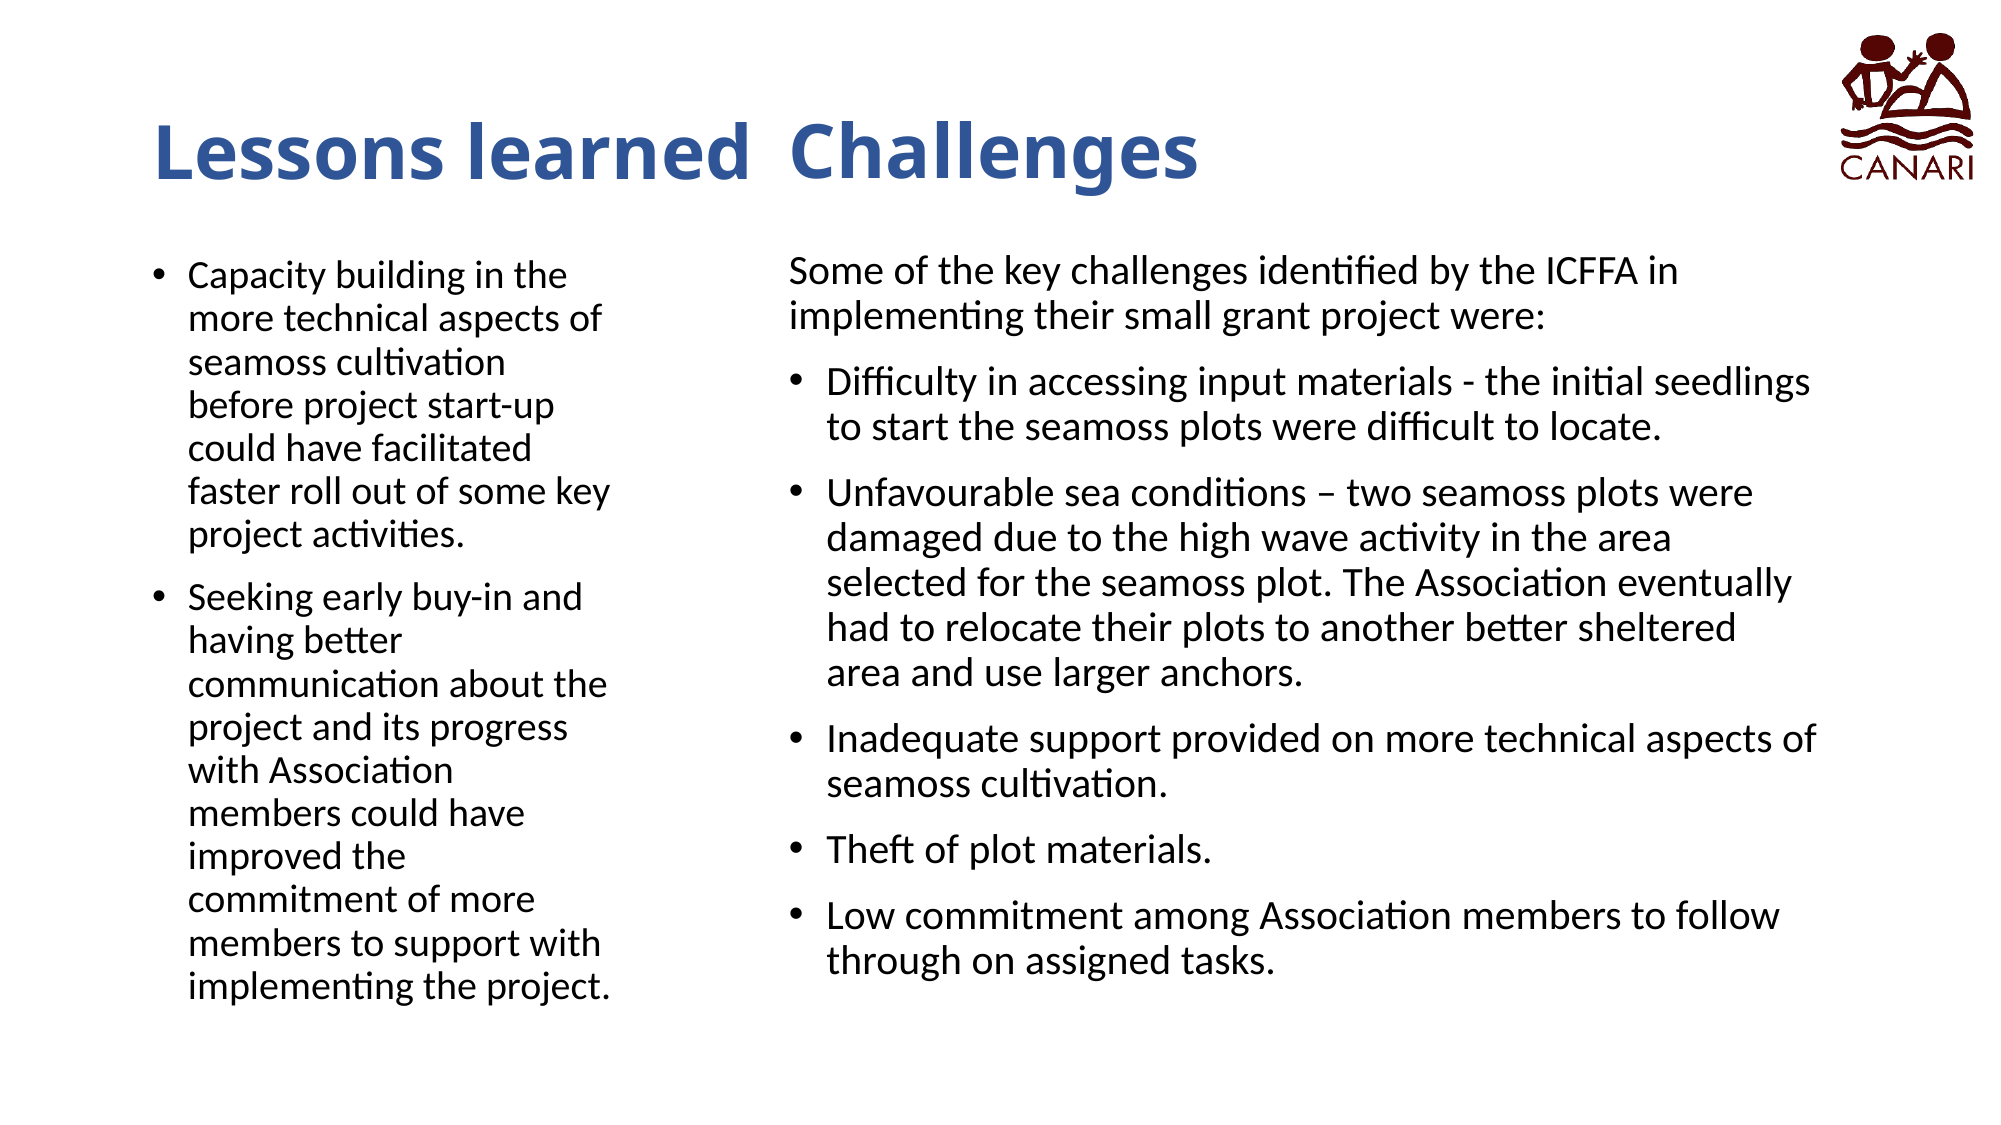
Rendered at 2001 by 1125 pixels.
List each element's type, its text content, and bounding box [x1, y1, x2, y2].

text_box Lessons learned [137, 94, 837, 217]
list Some of the key challenges identified by the ICFFA in implementing their small grant project were: Difficulty in accessing input materials - the initial seedlings to start the seamoss plots were difficult to locate. Unfavourable sea conditions – two seamoss plots were damaged due to the high wave activity in the area selected for the seamoss plot. The Association eventually had to relocate their plots to another better sheltered area and use larger anchors. Inadequate support provided on more technical aspects of seamoss cultivation. Theft of plot materials. Low commitment among Association members to follow through on assigned tasks. [773, 241, 1837, 1025]
text_box Capacity building in the more technical aspects of seamoss cultivation before project start-up could have facilitated faster roll out of some key project activities. Seeking early buy-in and having better communication about the project and its progress with Association members could have improved the commitment of more members to support with implementing the project. [137, 246, 629, 1030]
picture [1817, 0, 2000, 216]
title Challenges [837, 95, 1286, 214]
